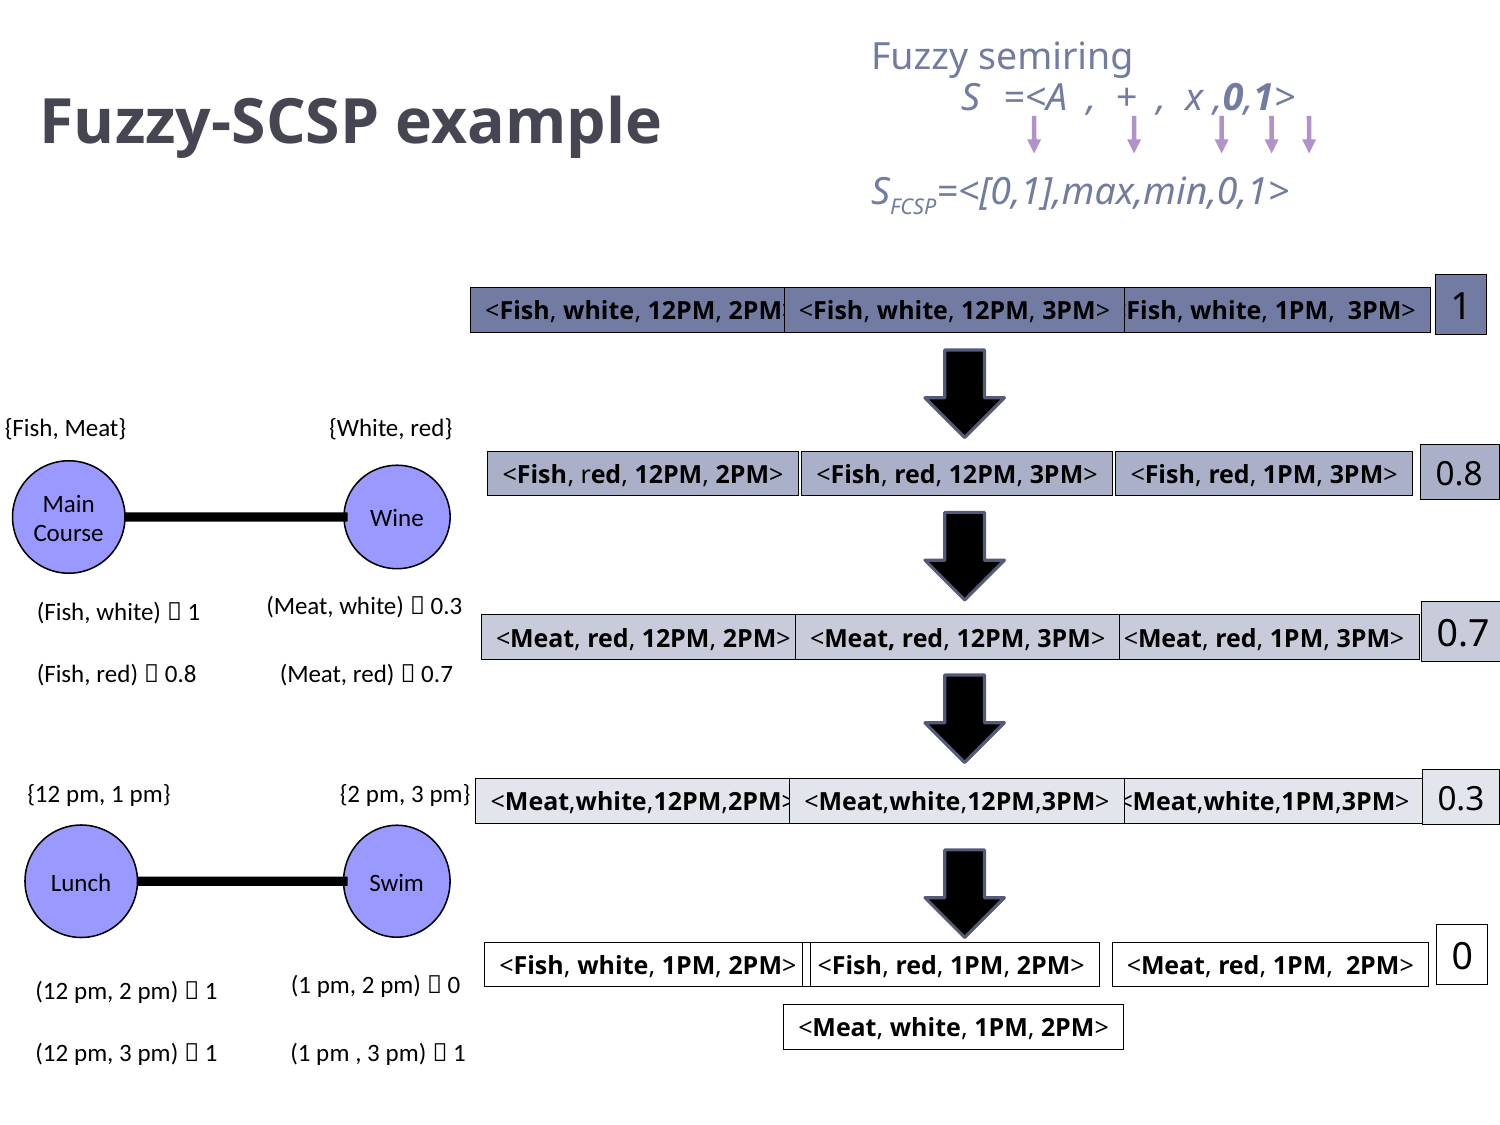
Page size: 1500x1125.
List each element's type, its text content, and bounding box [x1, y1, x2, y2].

text_box (Meat, white)  0.3 [251, 582, 478, 627]
text_box (Fish, red)  0.8 [22, 650, 212, 695]
text_box (12 pm, 2 pm)  1 [20, 967, 233, 1013]
text_box {12 pm, 1 pm} [12, 770, 188, 815]
text_box [923, 848, 1006, 939]
text_box (1 pm, 2 pm)  0 [264, 961, 476, 1007]
text_box [923, 510, 1006, 602]
text_box (Meat, red)  0.7 [265, 650, 468, 695]
text_box Main Course [12, 460, 126, 574]
text_box Lunch [24, 825, 138, 938]
text_box (Fish, white)  1 [22, 588, 216, 634]
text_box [799, 24, 1373, 221]
text_box (1 pm , 3 pm)  1 [264, 1029, 481, 1075]
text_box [487, 287, 1414, 334]
text_box {White, red} [314, 404, 468, 450]
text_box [496, 614, 1405, 661]
text_box {2 pm, 3 pm} [325, 770, 486, 815]
text_box 1 [1435, 274, 1487, 335]
text_box 0.8 [1420, 444, 1500, 500]
text_box 0.7 [1421, 601, 1500, 662]
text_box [502, 450, 1399, 497]
text_box (12 pm, 3 pm)  1 [20, 1029, 233, 1075]
text_box 0.3 [1422, 769, 1500, 825]
text_box {Fish, Meat} [0, 404, 141, 450]
text_box Swim [343, 825, 451, 938]
text_box 0 [1436, 924, 1488, 985]
text_box [923, 348, 1006, 439]
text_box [500, 941, 1414, 1051]
text_box [923, 673, 1006, 764]
title Fuzzy-SCSP example [24, 37, 793, 200]
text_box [491, 778, 1410, 825]
text_box Wine [343, 465, 451, 569]
